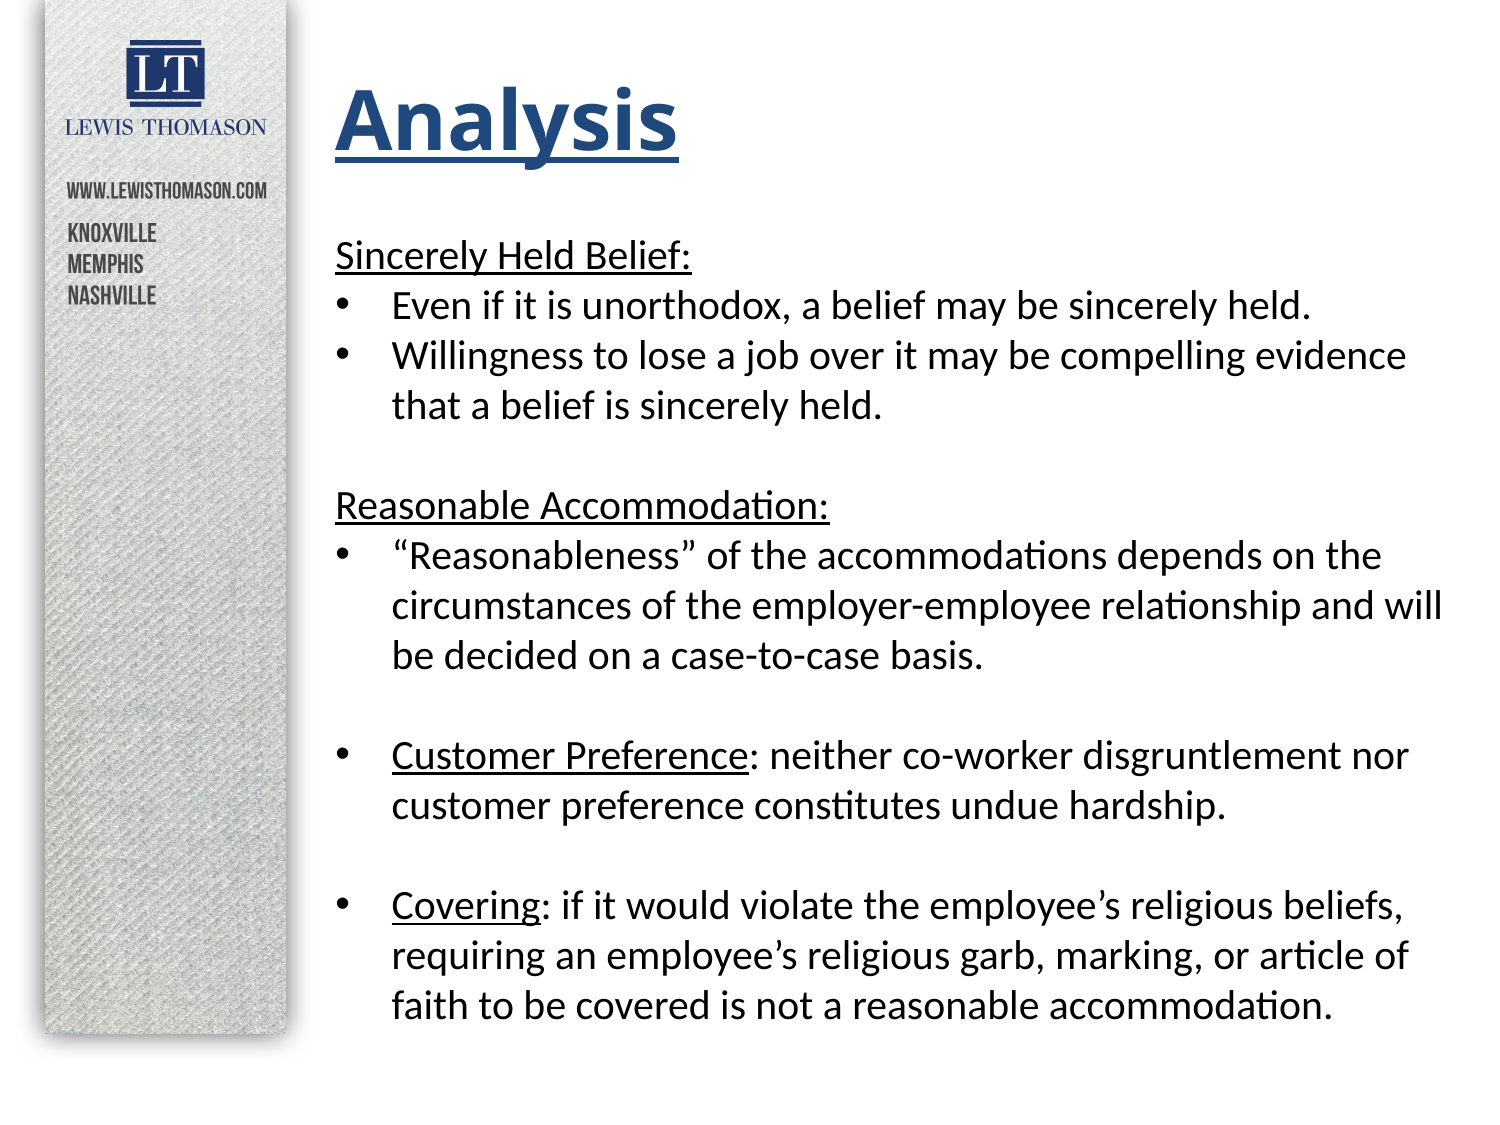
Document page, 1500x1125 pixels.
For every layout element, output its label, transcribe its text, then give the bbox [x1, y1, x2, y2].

text_box Analysis [320, 59, 1500, 175]
picture [45, 0, 287, 1034]
list Sincerely Held Belief: Even if it is unorthodox, a belief may be sincerely held. Willingness to lose a job over it may be compelling evidence that a belief is sincerely held. Reasonable Accommodation: “Reasonableness” of the accommodations depends on the circumstances of the employer-employee relationship and will be decided on a case-to-case basis. Customer Preference: neither co-worker disgruntlement nor customer preference constitutes undue hardship. Covering: if it would violate the employee’s religious beliefs, requiring an employee’s religious garb, marking, or article of faith to be covered is not a reasonable accommodation. [320, 220, 1476, 843]
